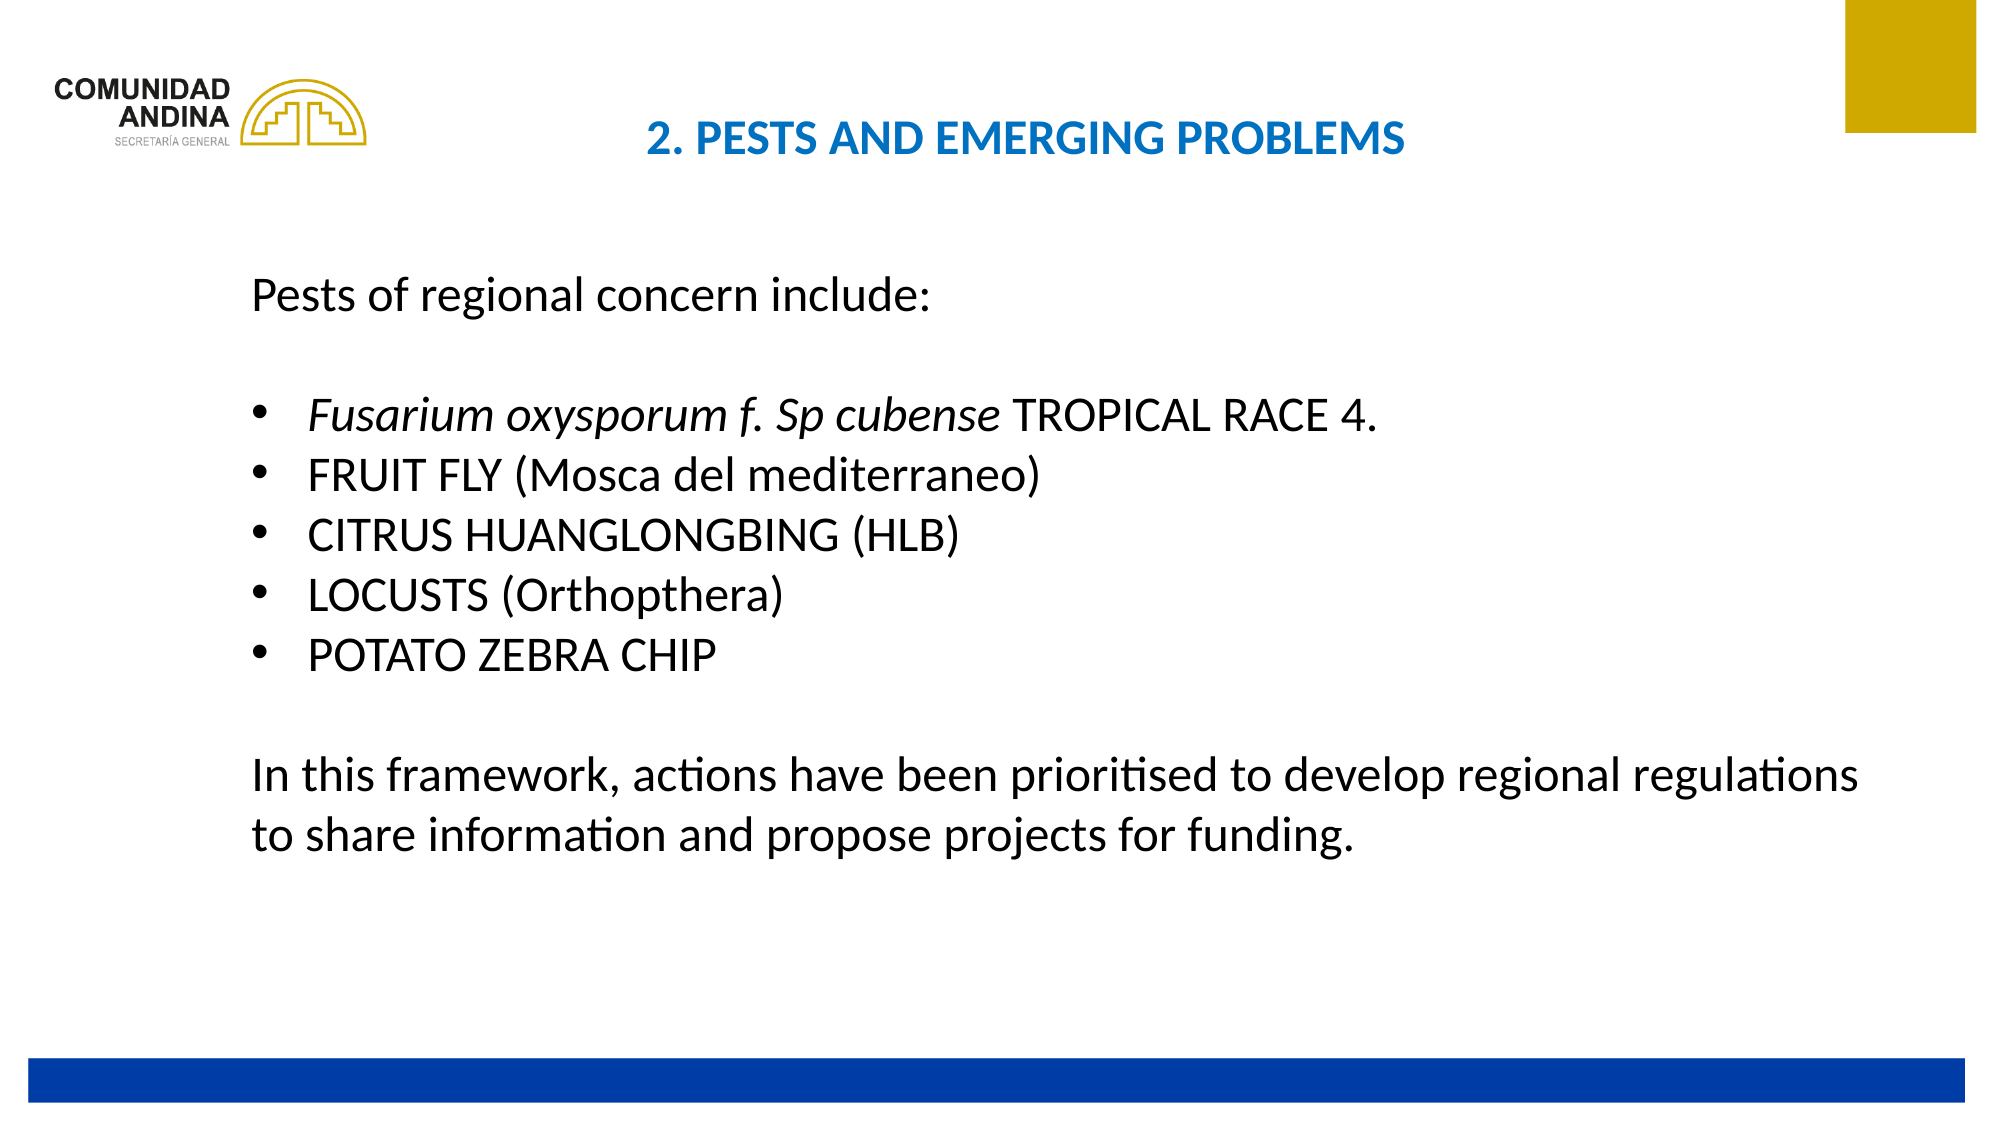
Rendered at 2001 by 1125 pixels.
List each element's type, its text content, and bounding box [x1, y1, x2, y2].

picture [0, 0, 2001, 1125]
text_box 2. PESTS AND EMERGING PROBLEMS [382, 96, 1669, 172]
text_box Pests of regional concern include: Fusarium oxysporum f. Sp cubense TROPICAL RACE 4. FRUIT FLY (Mosca del mediterraneo) CITRUS HUANGLONGBING (HLB) LOCUSTS (Orthopthera) POTATO ZEBRA CHIP In this framework, actions have been prioritised to develop regional regulations to share information and propose projects for funding. [236, 253, 1908, 989]
